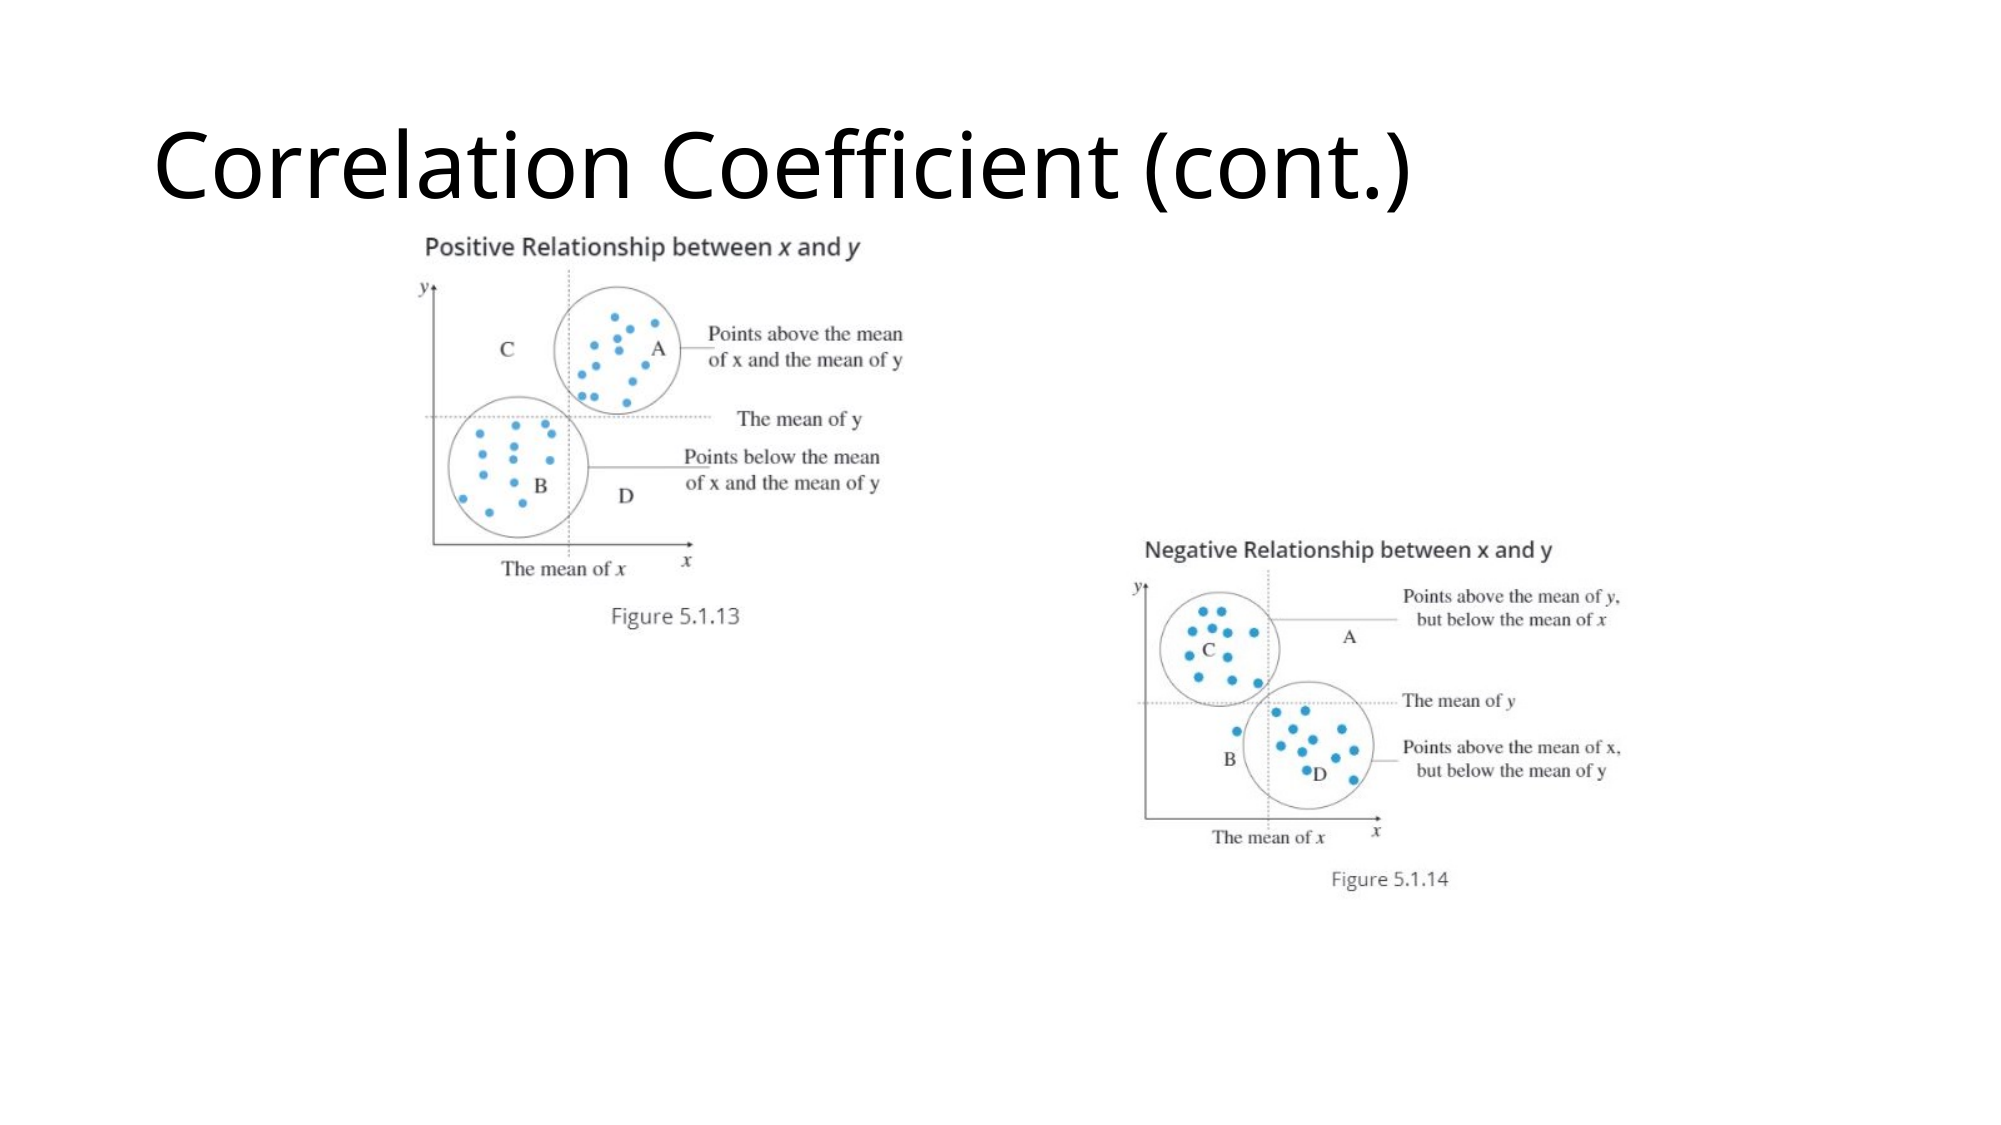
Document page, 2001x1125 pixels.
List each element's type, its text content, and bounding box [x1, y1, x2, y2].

title Correlation Coefficient (cont.) [137, 59, 1863, 278]
picture [374, 224, 936, 637]
picture [1096, 509, 1651, 901]
